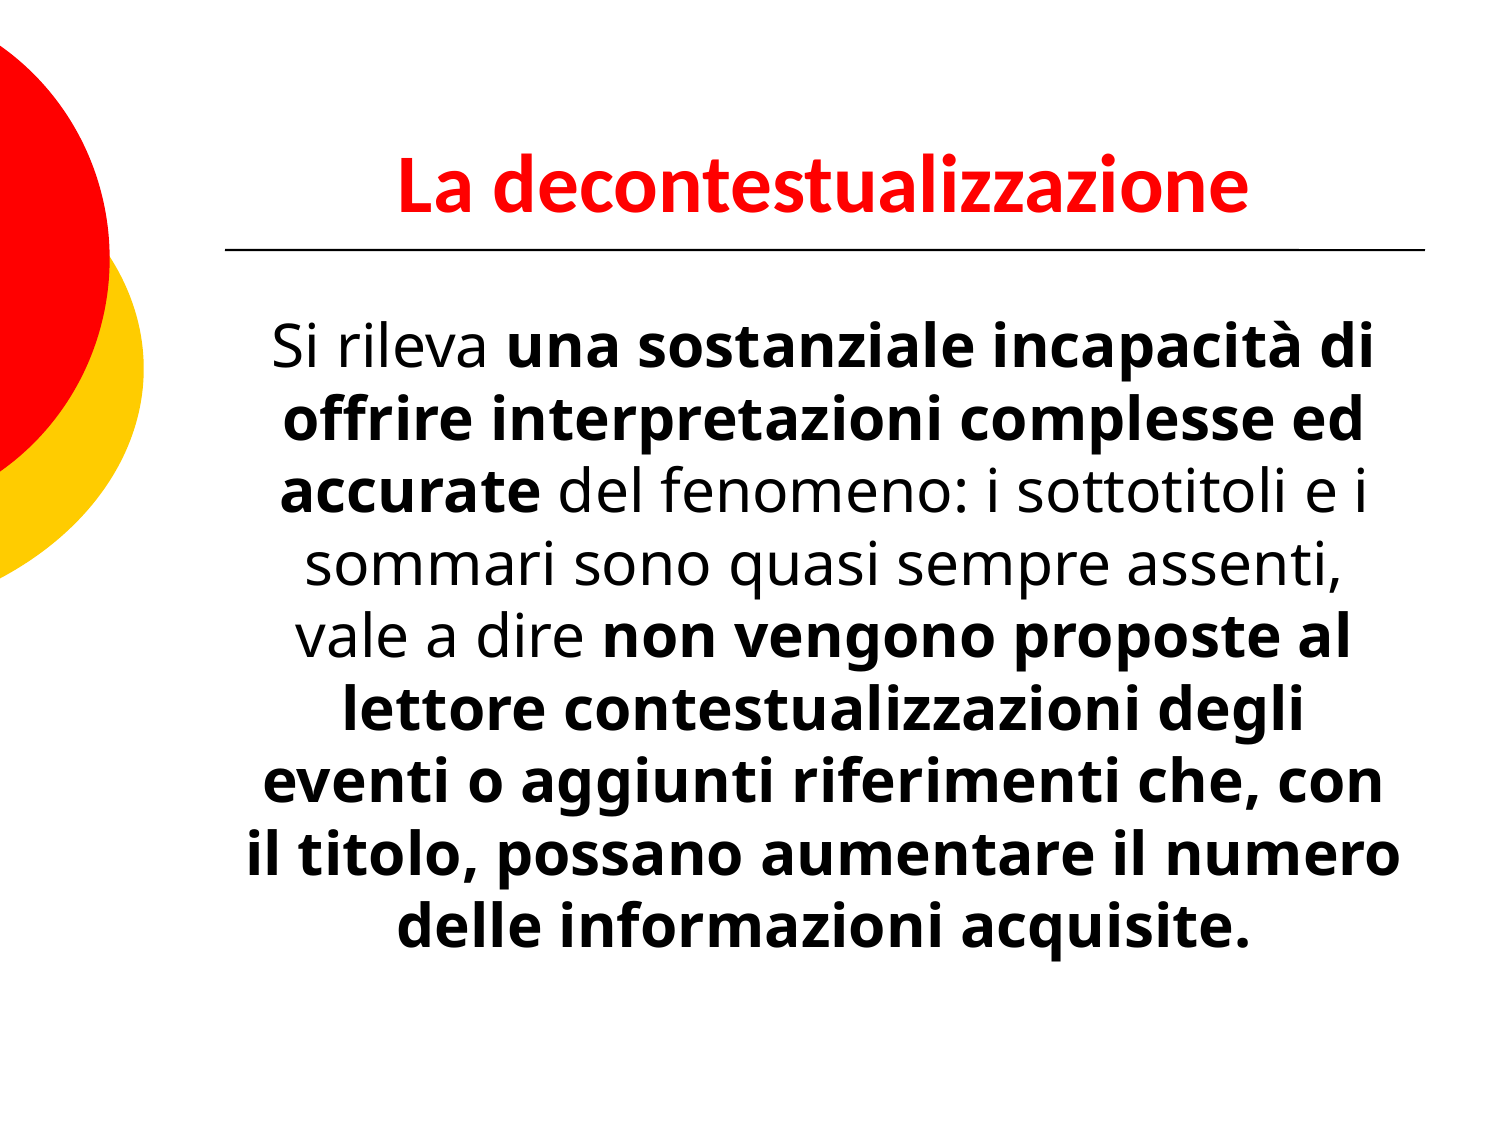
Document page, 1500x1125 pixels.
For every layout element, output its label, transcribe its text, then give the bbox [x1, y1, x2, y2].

list Si rileva una sostanziale incapacità di offrire interpretazioni complesse ed accurate del fenomeno: i sottotitoli e i sommari sono quasi sempre assenti, vale a dire non vengono proposte al lettore contestualizzazioni degli eventi o aggiunti riferimenti che, con il titolo, possano aumentare il numero delle informazioni acquisite. [224, 299, 1425, 975]
title La decontestualizzazione [224, 49, 1425, 238]
